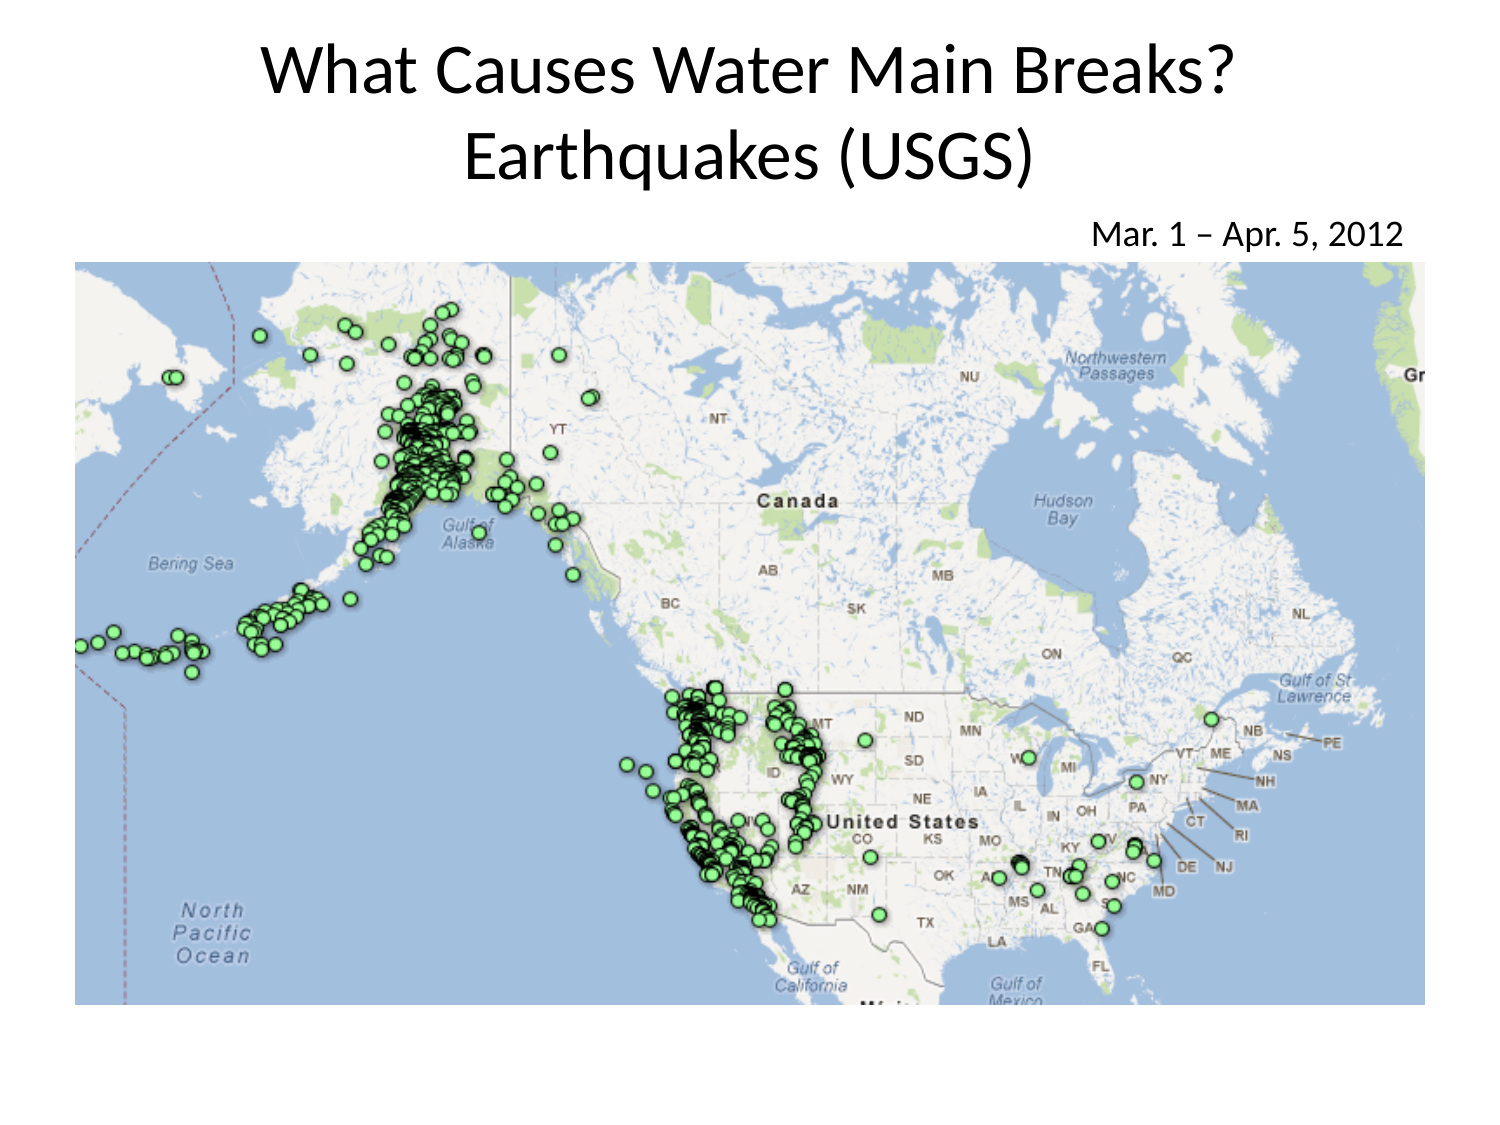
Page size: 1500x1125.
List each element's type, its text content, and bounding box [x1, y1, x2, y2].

title What Causes Water Main Breaks? Earthquakes (USGS) [75, 14, 1425, 202]
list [74, 262, 1426, 1006]
text_box Mar. 1 – Apr. 5, 2012 [1076, 201, 1420, 260]
